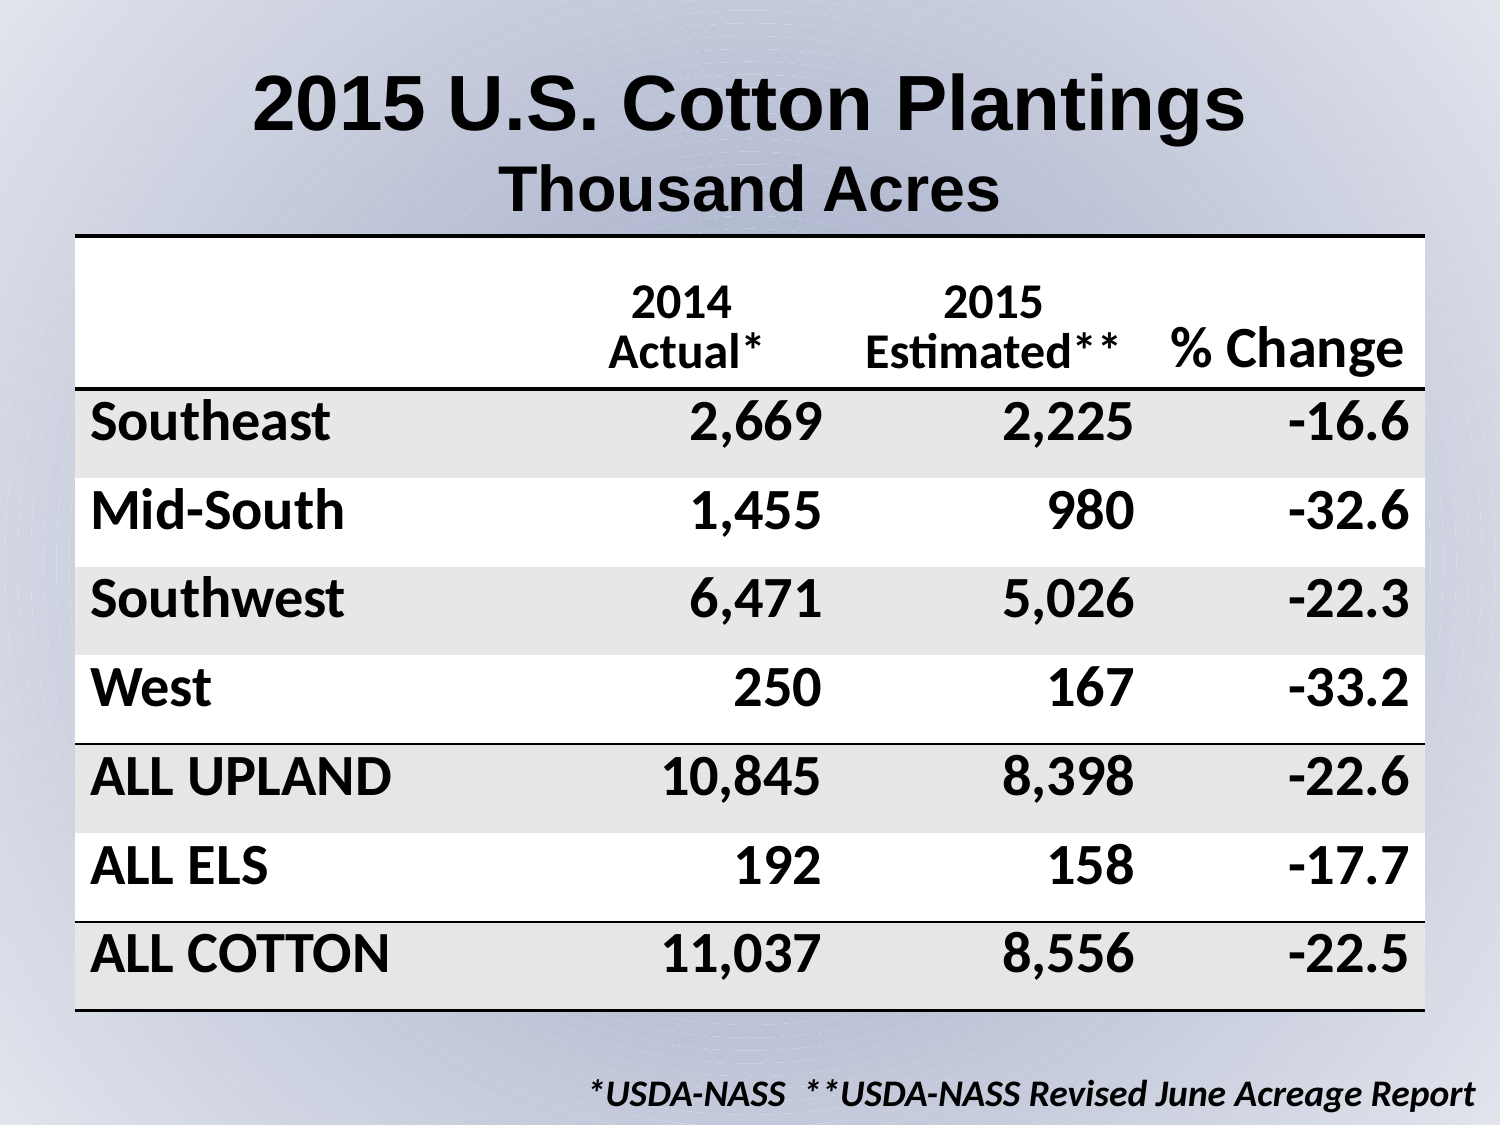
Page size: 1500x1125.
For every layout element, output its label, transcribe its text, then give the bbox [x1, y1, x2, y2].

table_cell -22.6 [1150, 745, 1425, 833]
table_cell 10,845 [525, 745, 837, 833]
table_cell 5,026 [837, 567, 1150, 655]
table_cell 6,471 [525, 567, 837, 655]
table_cell 8,398 [837, 745, 1150, 833]
table_cell -33.2 [1150, 655, 1425, 743]
table_cell 2,669 [525, 391, 837, 478]
table_cell 167 [837, 655, 1150, 743]
table_cell Mid-South [75, 478, 525, 567]
table_cell ALL ELS [75, 833, 525, 921]
table_cell -17.7 [1150, 833, 1425, 921]
table_cell 8,556 [837, 923, 1150, 1009]
table_cell 192 [525, 833, 837, 921]
table_cell -16.6 [1150, 391, 1425, 478]
table_cell Southeast [75, 391, 525, 478]
table_header % Change [1150, 238, 1425, 387]
table_cell Southwest [75, 567, 525, 655]
table_cell ALL COTTON [75, 923, 525, 1009]
table_cell 11,037 [525, 923, 837, 1009]
table_cell 1,455 [525, 478, 837, 567]
text_box 2015 U.S. Cotton Plantings Thousand Acres [74, 45, 1425, 233]
table_cell West [75, 655, 525, 743]
table_header 2014 Actual* [525, 238, 837, 387]
table_cell ALL UPLAND [75, 745, 525, 833]
text_box *USDA-NASS **USDA-NASS Revised June Acreage Report [512, 1061, 1500, 1122]
table_cell 158 [837, 833, 1150, 921]
table_header [75, 238, 525, 387]
table_cell -22.5 [1150, 923, 1425, 1009]
table_cell 980 [837, 478, 1150, 567]
table_header 2015 Estimated** [837, 238, 1150, 387]
table_cell -22.3 [1150, 567, 1425, 655]
table_cell -32.6 [1150, 478, 1425, 567]
table_cell 250 [525, 655, 837, 743]
table_cell 2,225 [837, 391, 1150, 478]
